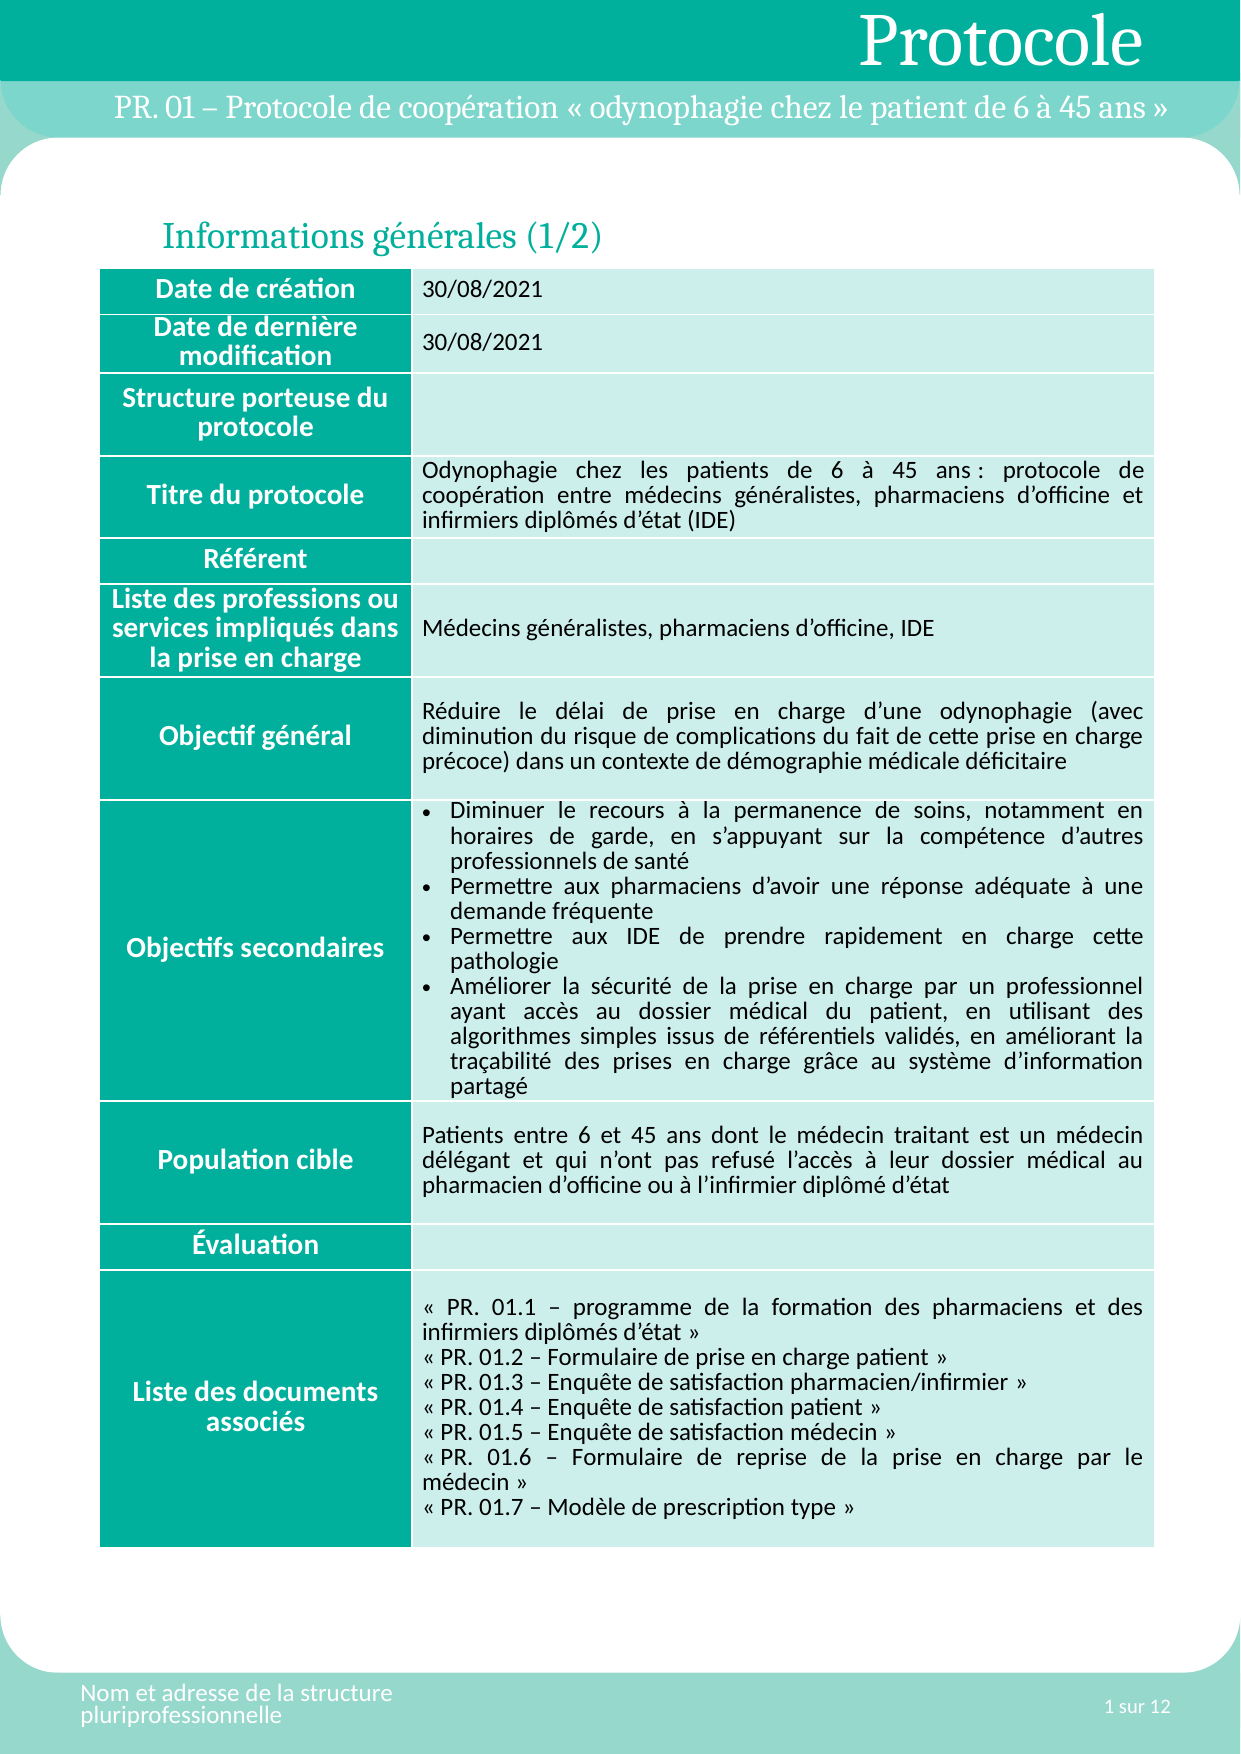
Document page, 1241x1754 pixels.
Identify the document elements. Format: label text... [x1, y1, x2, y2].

table_cell Diminuer le recours à la permanence de soins, notamment en horaires de garde, en s’appuyant sur la compétence d’autres professionnels de santé Permettre aux pharmaciens d’avoir une réponse adéquate à une demande fréquente Permettre aux IDE de prendre rapidement en charge cette pathologie Améliorer la sécurité de la prise en charge par un professionnel ayant accès au dossier médical du patient, en utilisant des algorithmes simples issus de référentiels validés, en améliorant la traçabilité des prises en charge grâce au système d’information partagé [413, 801, 1154, 1100]
table_cell Patients entre 6 et 45 ans dont le médecin traitant est un médecin délégant et qui n’ont pas refusé l’accès à leur dossier médical au pharmacien d’officine ou à l’infirmier diplômé d’état [413, 1102, 1154, 1223]
list Informations générales (1/2) [85, 208, 1155, 269]
table_cell [413, 539, 1154, 583]
table_cell Liste des documents associés [100, 1271, 411, 1547]
table_cell Date de dernière modification [100, 315, 411, 372]
table_cell Population cible [100, 1102, 411, 1223]
title PR. 01 – Protocole de coopération « odynophagie chez le patient de 6 à 45 ans » [0, 78, 1186, 138]
table_cell Titre du protocole [100, 457, 411, 537]
table_header Date de création [100, 269, 411, 314]
table_cell 30/08/2021 [413, 315, 1154, 372]
table_cell Réduire le délai de prise en charge d’une odynophagie (avec diminution du risque de complications du fait de cette prise en charge précoce) dans un contexte de démographie médicale déficitaire [413, 678, 1154, 799]
table_cell [413, 1225, 1154, 1269]
table_cell « PR. 01.1 – programme de la formation des pharmaciens et des infirmiers diplômés d’état » « PR. 01.2 – Formulaire de prise en charge patient » « PR. 01.3 – Enquête de satisfaction pharmacien/infirmier » « PR. 01.4 – Enquête de satisfaction patient » « PR. 01.5 – Enquête de satisfaction médecin » « PR. 01.6 – Formulaire de reprise de la prise en charge par le médecin » « PR. 01.7 – Modèle de prescription type » [413, 1271, 1154, 1547]
table_cell [413, 374, 1154, 455]
slide_number 1 sur 12 [914, 1682, 1186, 1729]
table_cell Évaluation [100, 1225, 411, 1269]
table_cell Médecins généralistes, pharmaciens d’officine, IDE [413, 585, 1154, 676]
table_cell Référent [100, 539, 411, 583]
table_header 30/08/2021 [413, 269, 1154, 314]
table_cell Objectif général [100, 678, 411, 799]
table_cell Structure porteuse du protocole [100, 374, 411, 455]
list Nom et adresse de la structure pluriprofessionnelle [65, 1675, 471, 1748]
table_cell Odynophagie chez les patients de 6 à 45 ans : protocole de coopération entre médecins généralistes, pharmaciens d’officine et infirmiers diplômés d’état (IDE) [413, 457, 1154, 537]
table_cell Objectifs secondaires [100, 801, 411, 1100]
table_cell Liste des professions ou services impliqués dans la prise en charge [100, 585, 411, 676]
